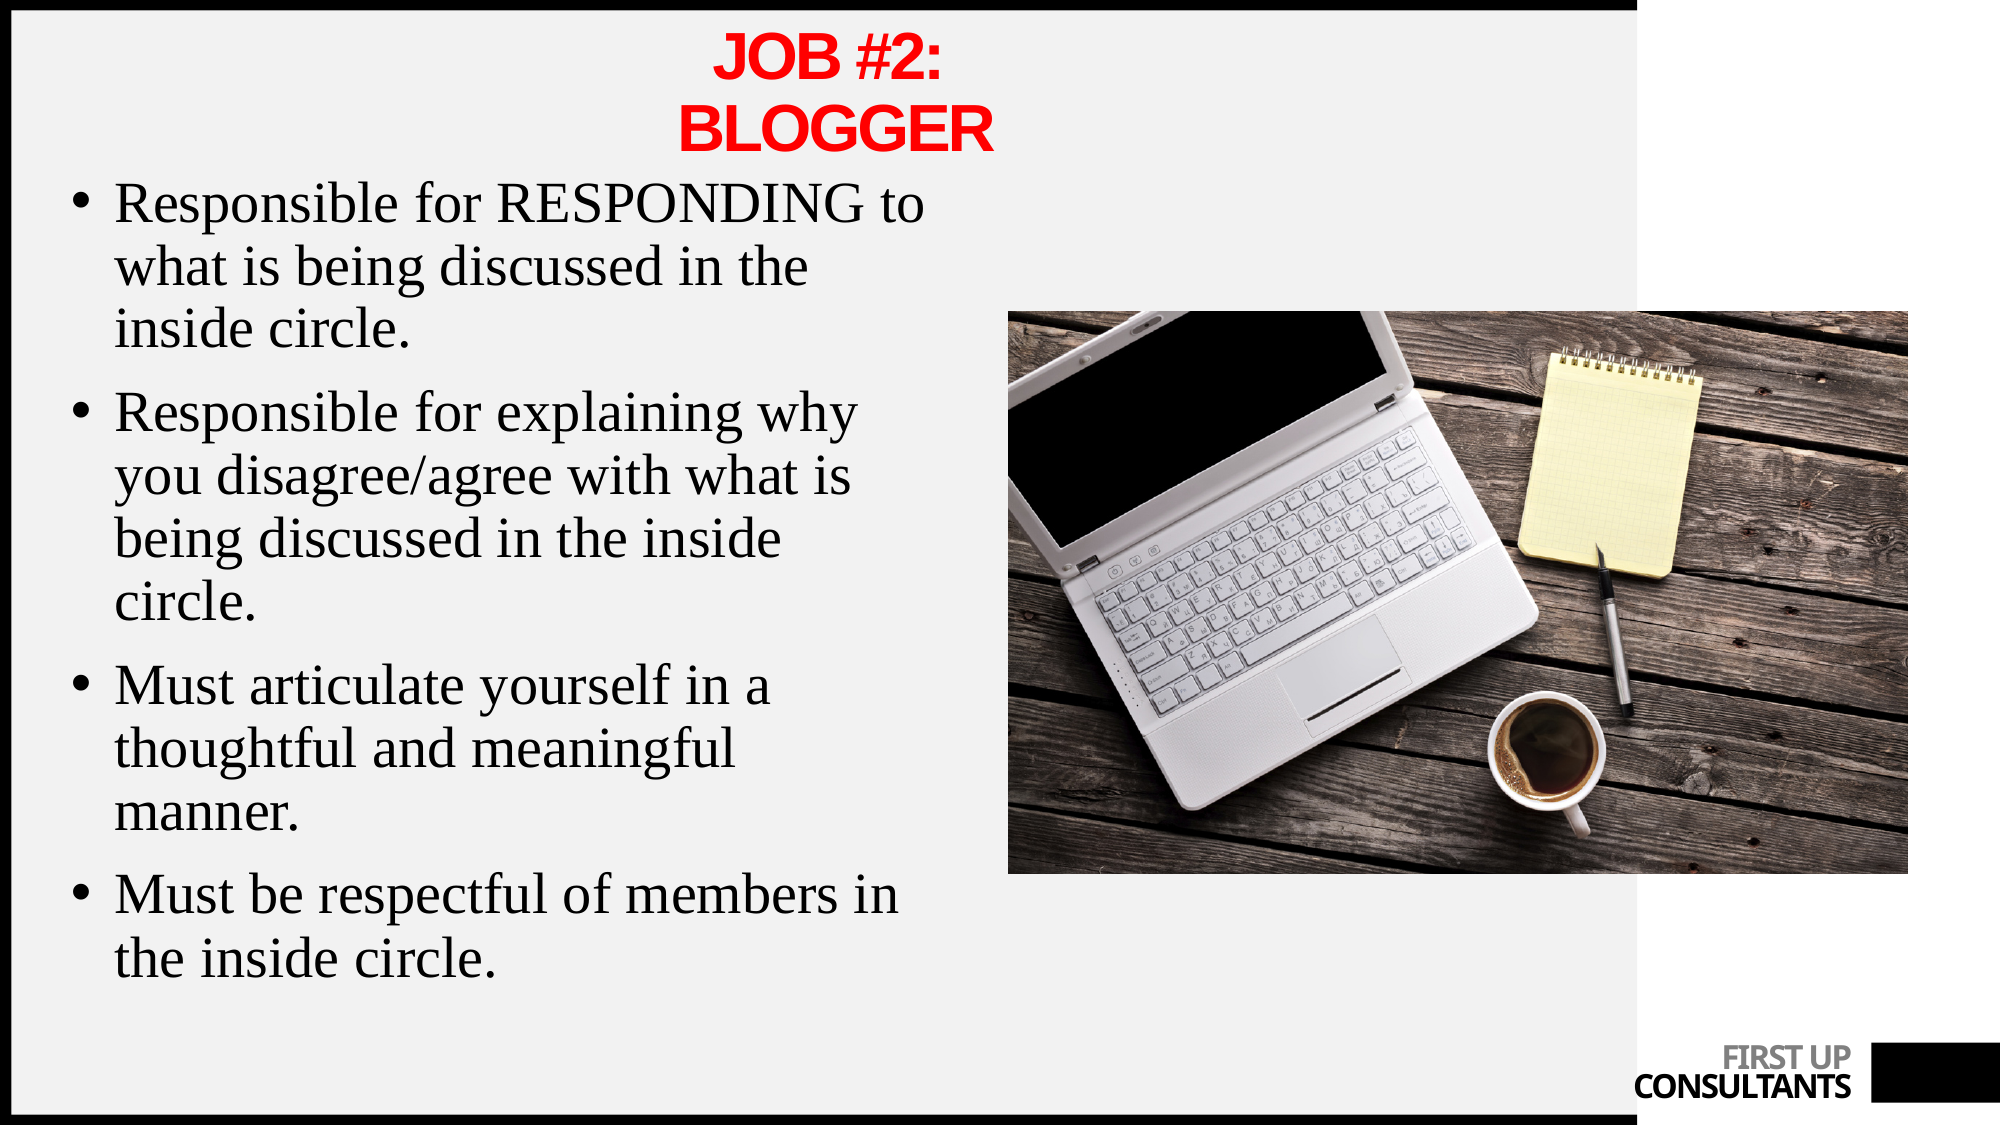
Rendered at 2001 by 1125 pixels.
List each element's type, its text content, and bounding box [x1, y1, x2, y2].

list Responsible for RESPONDING to what is being discussed in the inside circle. Responsible for explaining why you disagree/agree with what is being discussed in the inside circle. Must articulate yourself in a thoughtful and meaningful manner. Must be respectful of members in the inside circle. [70, 171, 934, 1014]
title JOB #2: Blogger [82, 58, 1592, 129]
picture [1008, 311, 1908, 874]
